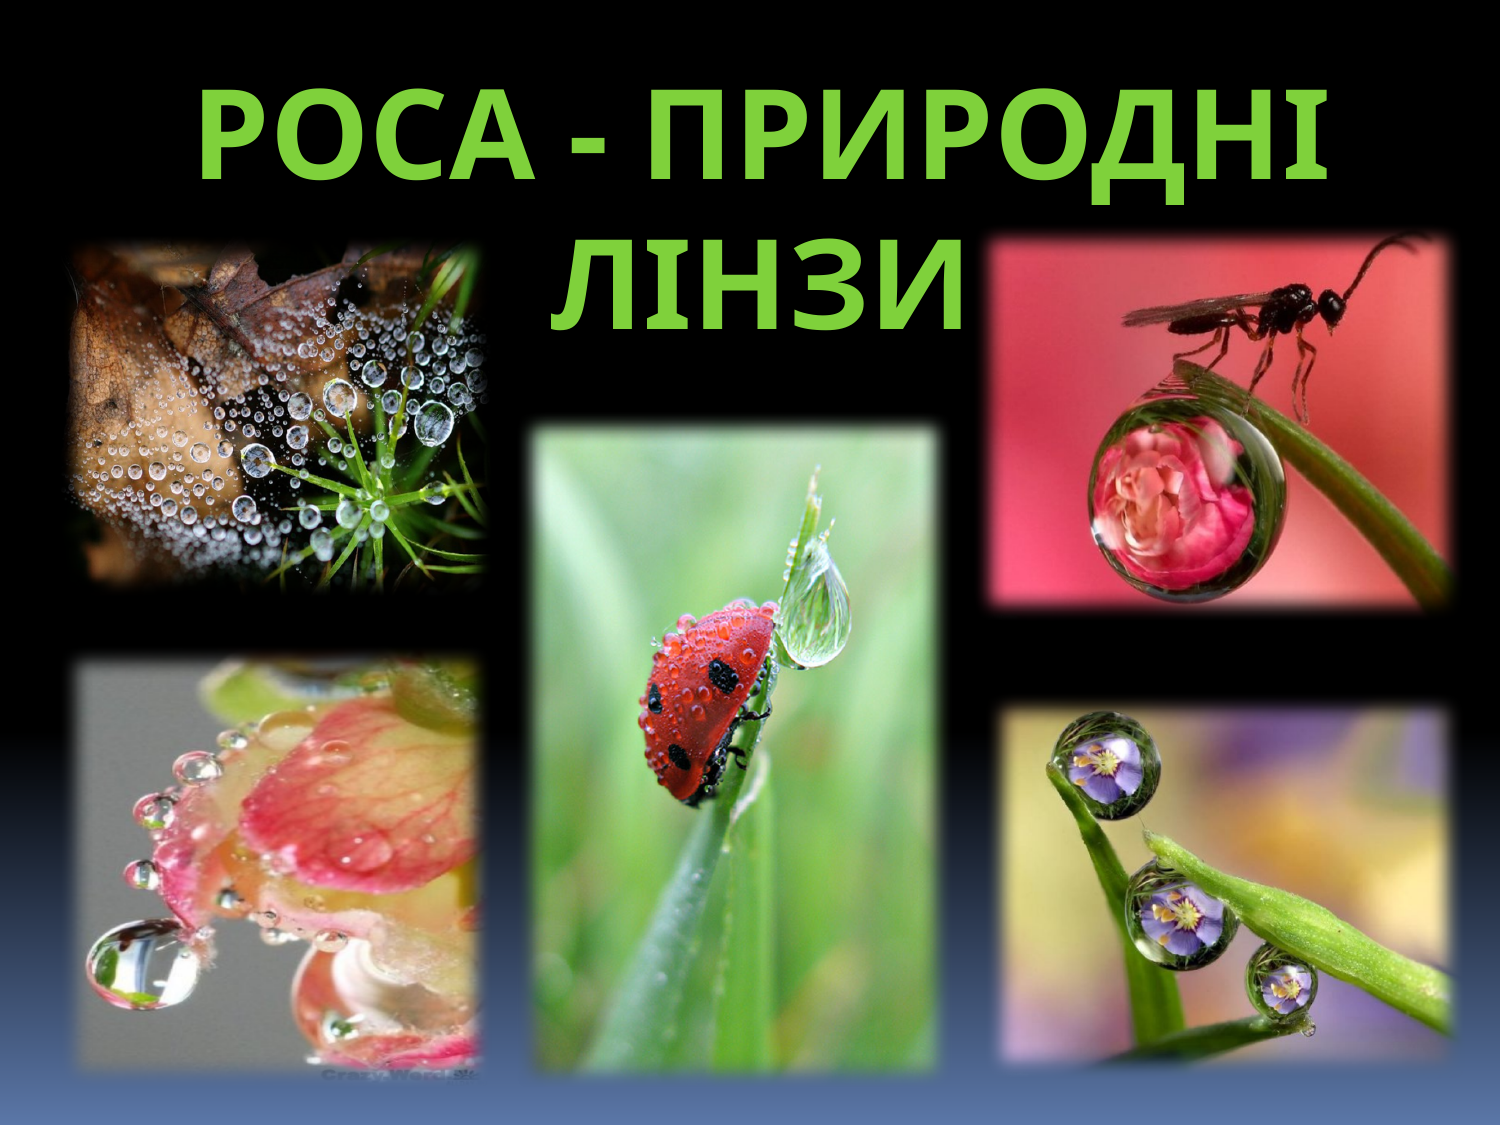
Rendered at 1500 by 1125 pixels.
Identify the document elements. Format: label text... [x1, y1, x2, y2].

picture [58, 644, 493, 1091]
picture [58, 233, 493, 599]
picture [983, 690, 1466, 1080]
text_box Роса - Природні лінзи [152, 46, 1372, 362]
picture [972, 222, 1466, 622]
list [515, 409, 955, 1091]
